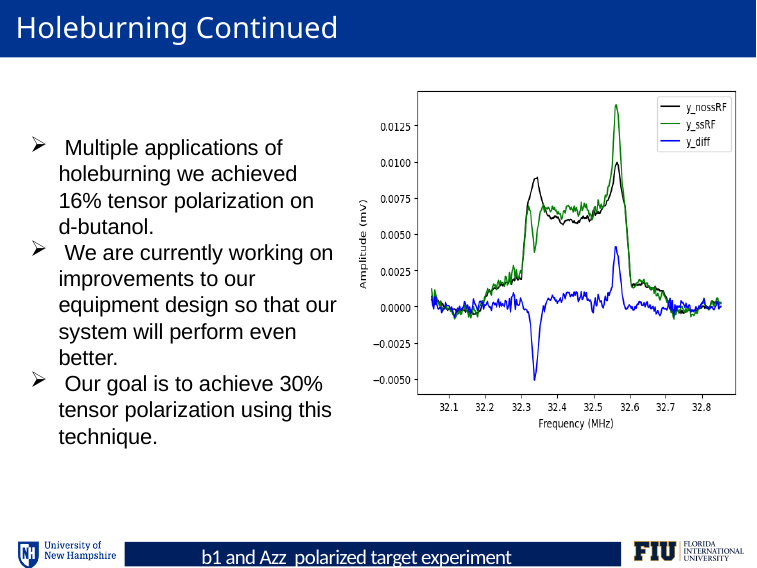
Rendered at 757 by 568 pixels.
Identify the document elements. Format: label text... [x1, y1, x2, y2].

text_box Multiple applications of holeburning we achieved 16% tensor polarization on d-butanol. We are currently working on improvements to our equipment design so that our system will perform even better. Our goal is to achieve 30% tensor polarization using this technique. [15, 126, 354, 456]
title Holeburning Continued [15, 9, 531, 46]
text_box b1 and Azz polarized target experiment [124, 541, 622, 567]
picture [352, 83, 741, 437]
picture [18, 540, 116, 568]
picture [634, 541, 744, 561]
